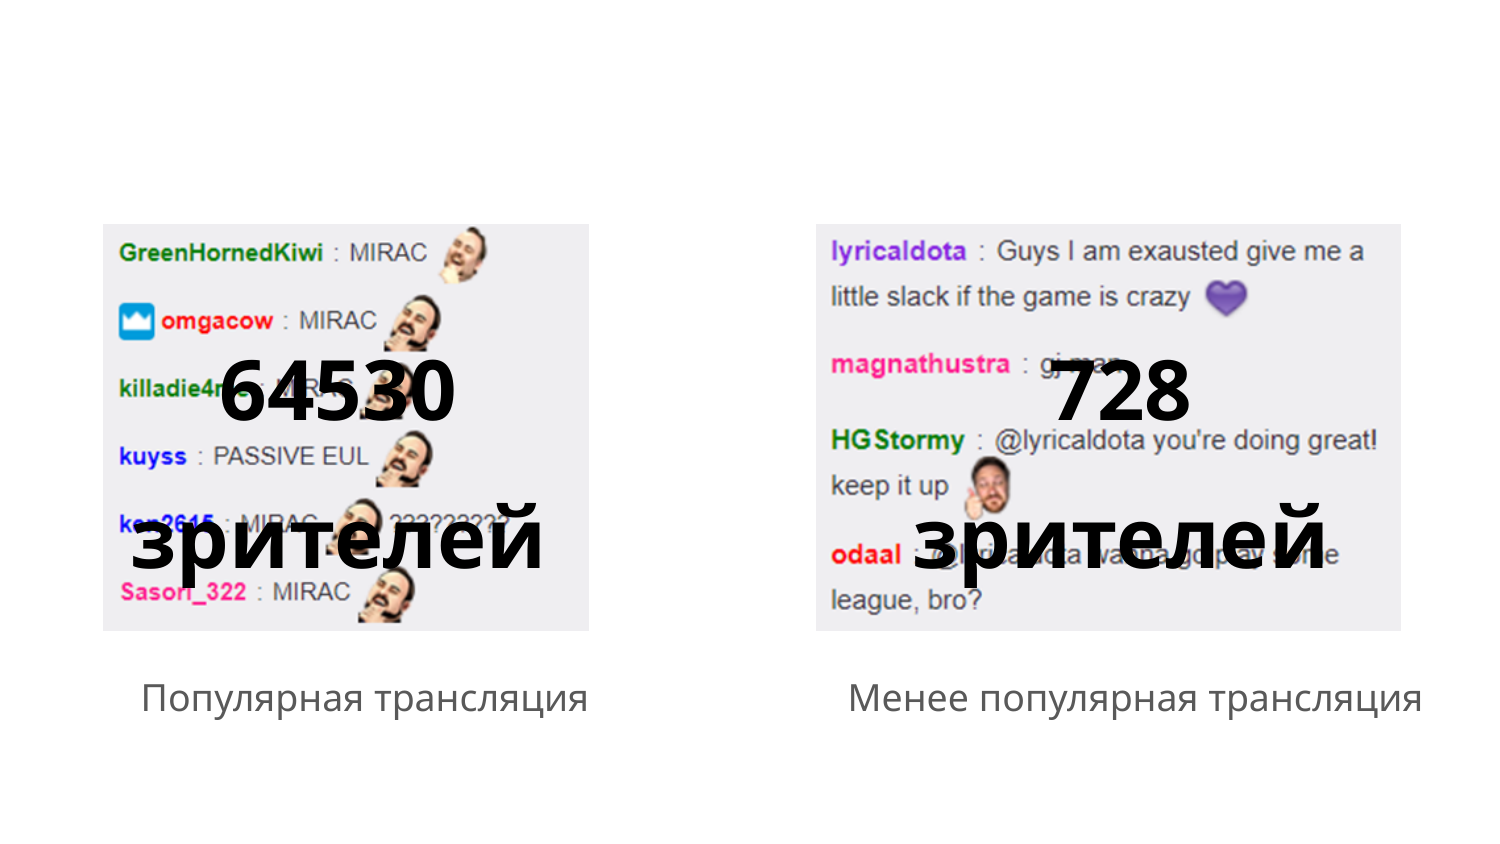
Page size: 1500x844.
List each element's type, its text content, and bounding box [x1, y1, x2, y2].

picture [103, 223, 589, 631]
text_box Популярная трансляция Менее популярная трансляция [125, 652, 1449, 768]
picture [816, 223, 1401, 631]
